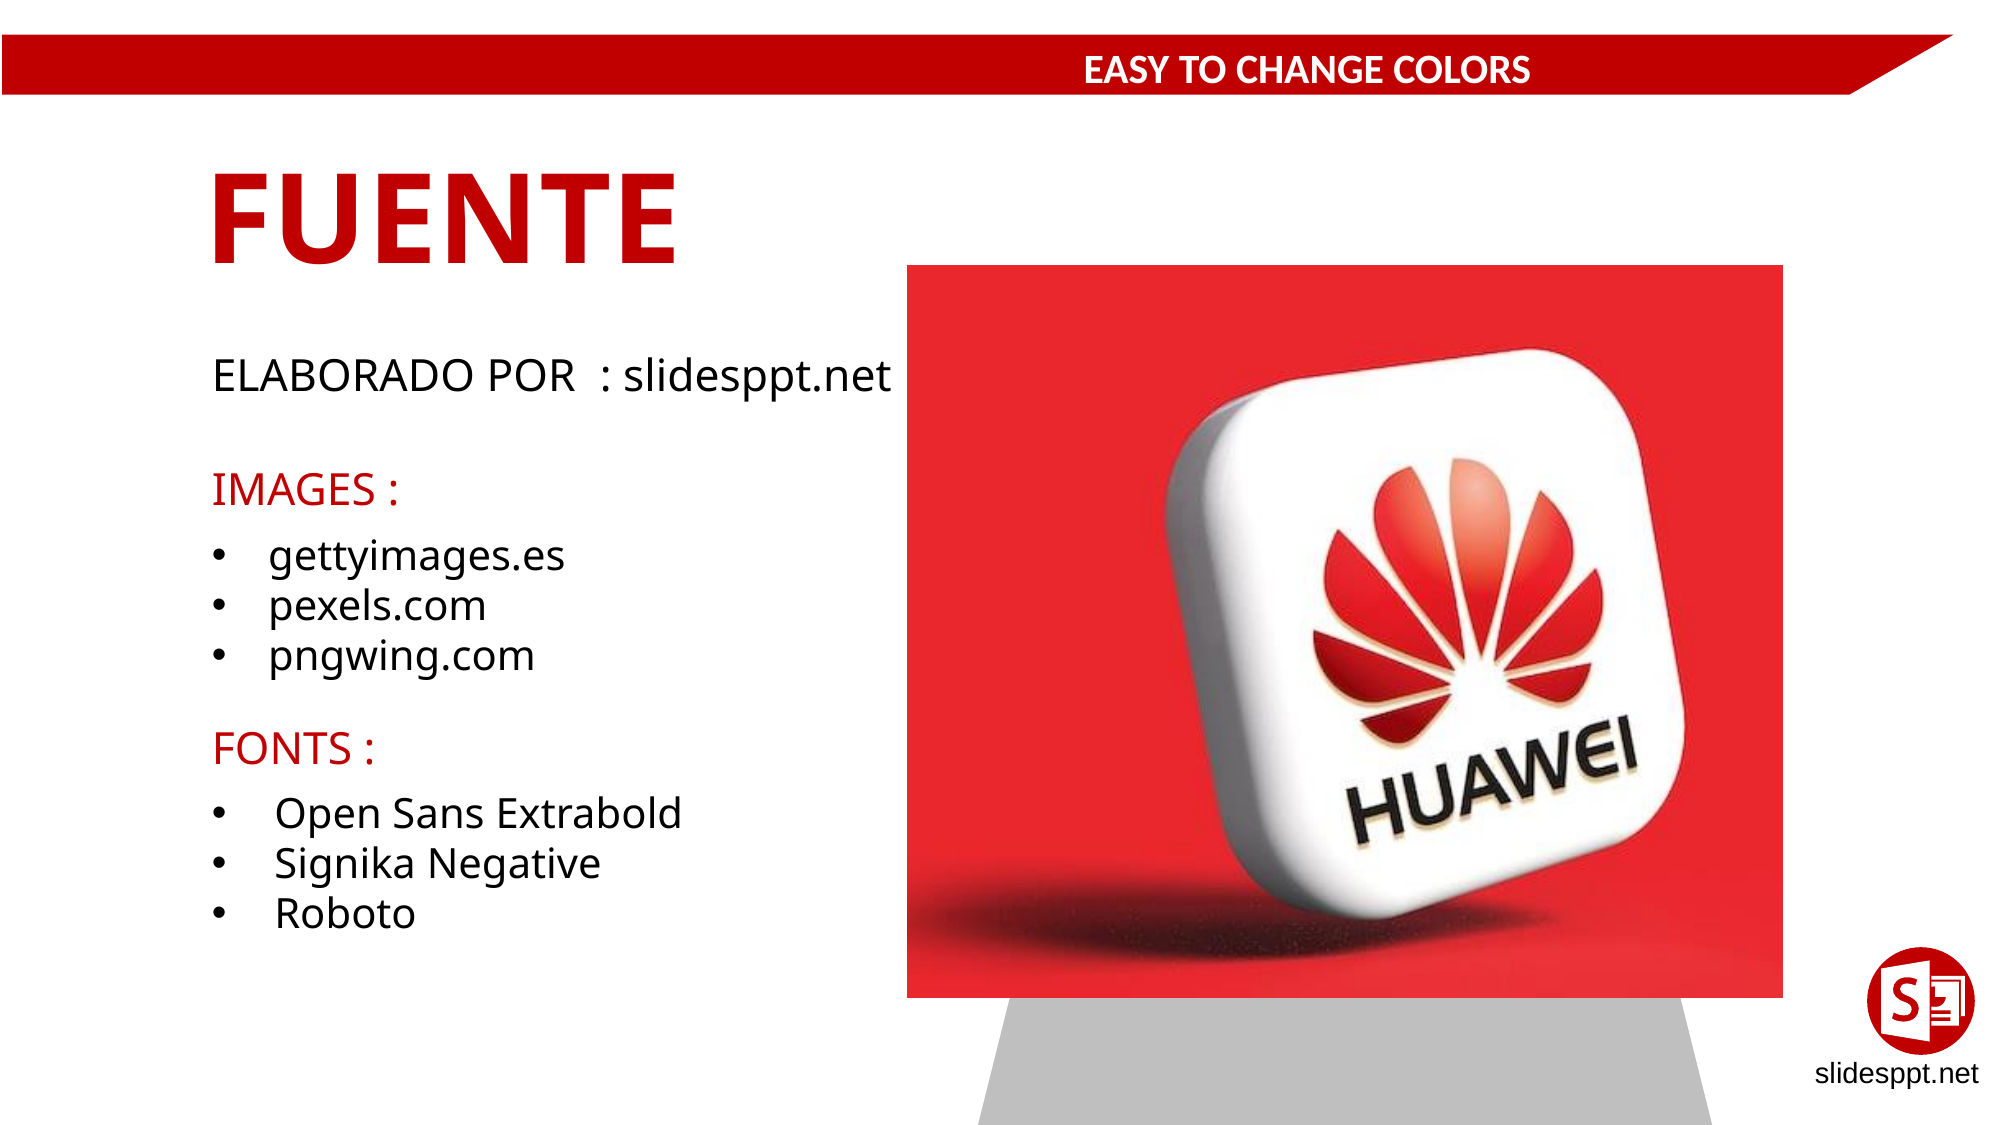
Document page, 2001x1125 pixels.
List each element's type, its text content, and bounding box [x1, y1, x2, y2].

text_box ELABORADO POR : slidesppt.net [191, 326, 906, 420]
text_box EASY TO CHANGE COLORS [1068, 34, 1758, 100]
text_box slidesppt.net [1633, 1044, 2000, 1100]
text_box [976, 998, 1714, 1125]
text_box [1867, 947, 1975, 1055]
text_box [191, 441, 846, 790]
text_box FUENTE [0, 147, 888, 318]
text_box Open Sans Extrabold Signika Negative Roboto [191, 790, 771, 917]
picture [906, 265, 1783, 998]
text_box [1, 33, 1955, 96]
